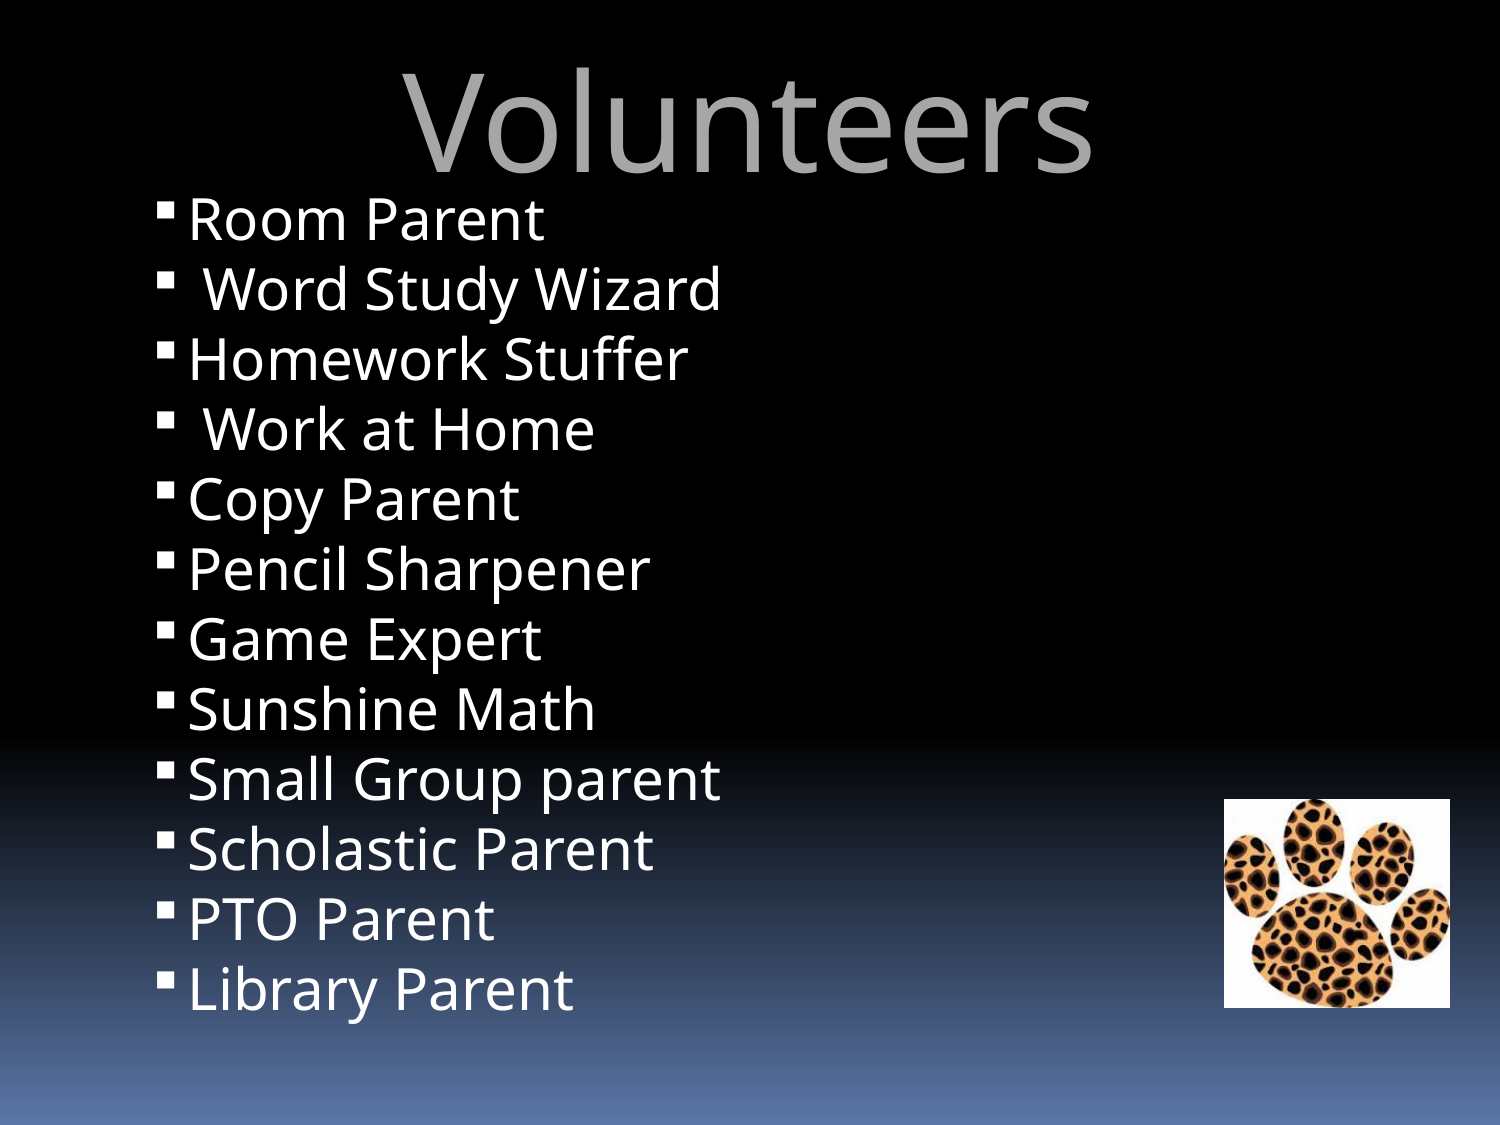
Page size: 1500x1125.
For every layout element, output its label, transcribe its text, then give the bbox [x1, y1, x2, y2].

text_box Room Parent Word Study Wizard Homework Stuffer Work at Home Copy Parent Pencil Sharpener Game Expert Sunshine Math Small Group parent Scholastic Parent PTO Parent Library Parent [137, 174, 1388, 1125]
picture [1224, 799, 1451, 1008]
text_box Volunteers [0, 27, 1500, 207]
